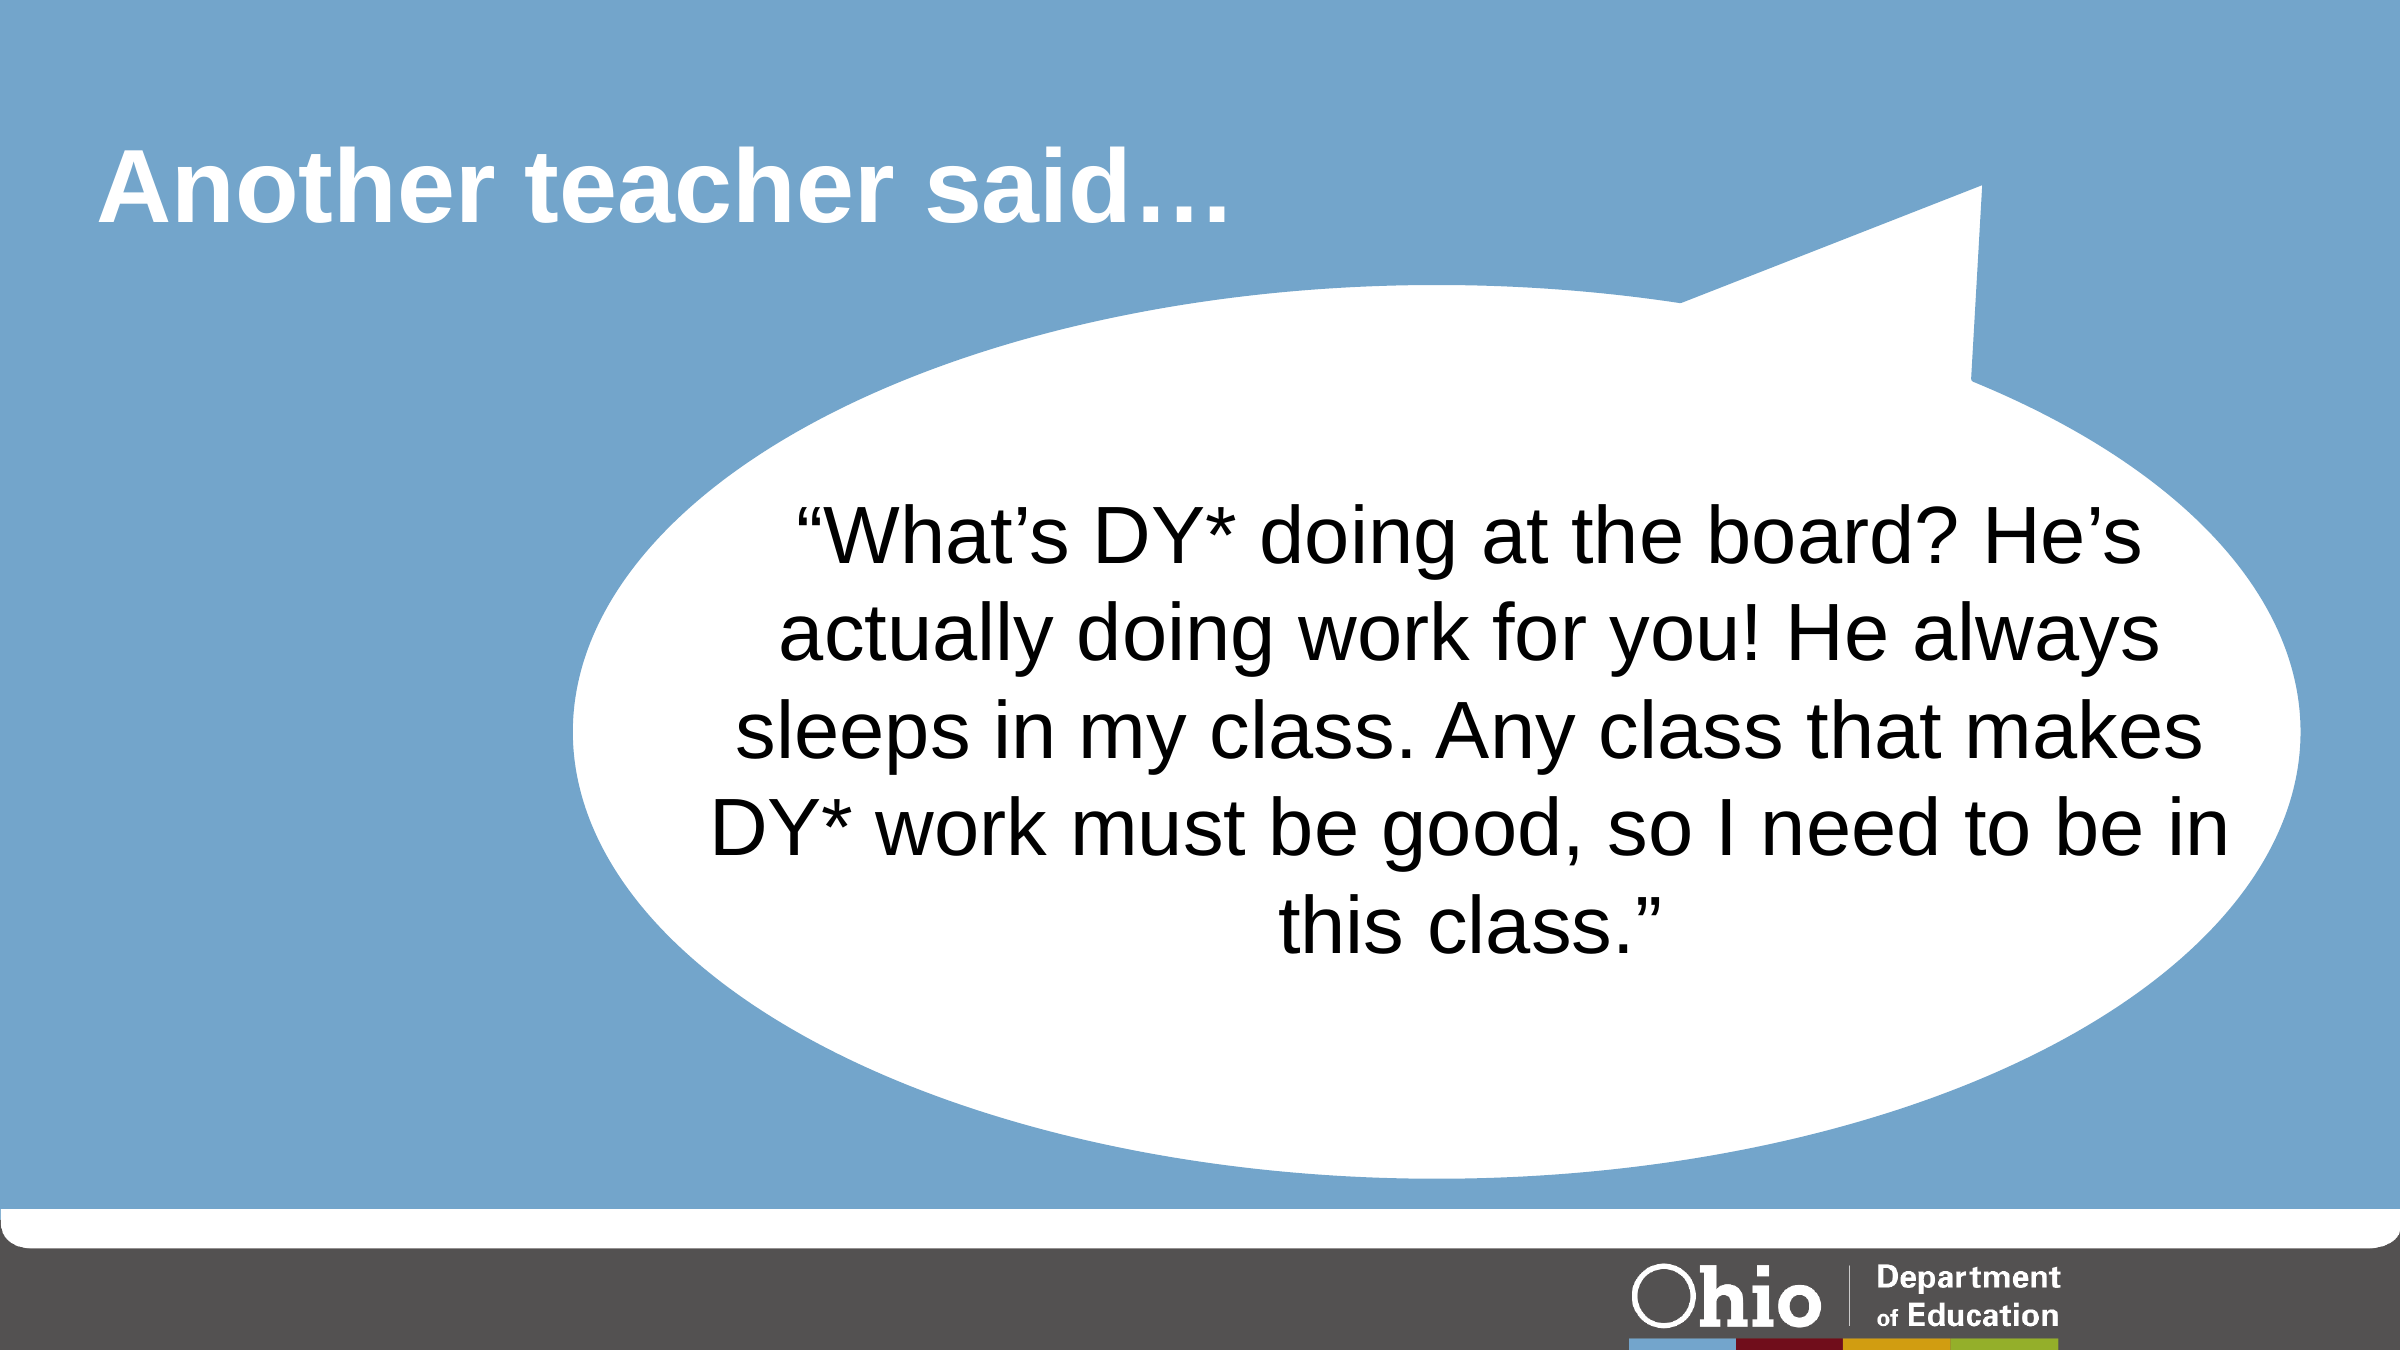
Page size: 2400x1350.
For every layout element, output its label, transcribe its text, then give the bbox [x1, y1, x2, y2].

text_box [567, 487, 705, 976]
text_box [2236, 554, 2306, 910]
text_box [712, 178, 2162, 482]
text_box [783, 1030, 2091, 1184]
list “What’s DY* doing at the board? He’s actually doing work for you! He always sleeps in my class. Any class that makes DY* work must be good, so I need to be in this class.” [705, 482, 2236, 1030]
picture [0, 1209, 2400, 1350]
title Another teacher said… [0, 118, 1353, 246]
